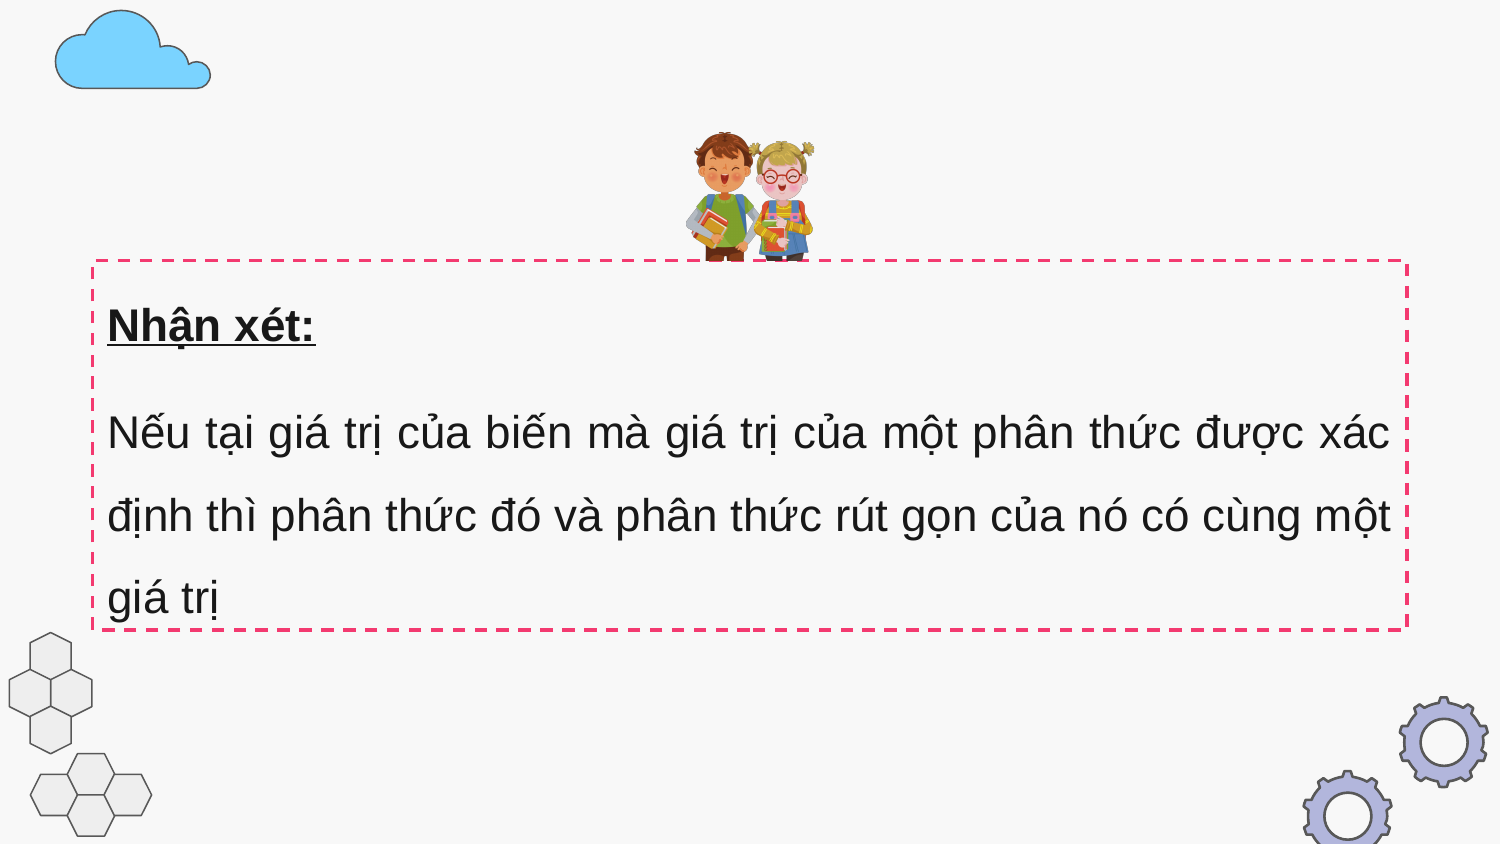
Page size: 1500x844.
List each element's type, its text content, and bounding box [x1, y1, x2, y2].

text_box Nhận xét: Nếu tại giá trị của biến mà giá trị của một phân thức được xác định thì phân thức đó và phân thức rút gọn của nó có cùng một giá trị [91, 258, 1409, 632]
picture [636, 132, 864, 261]
